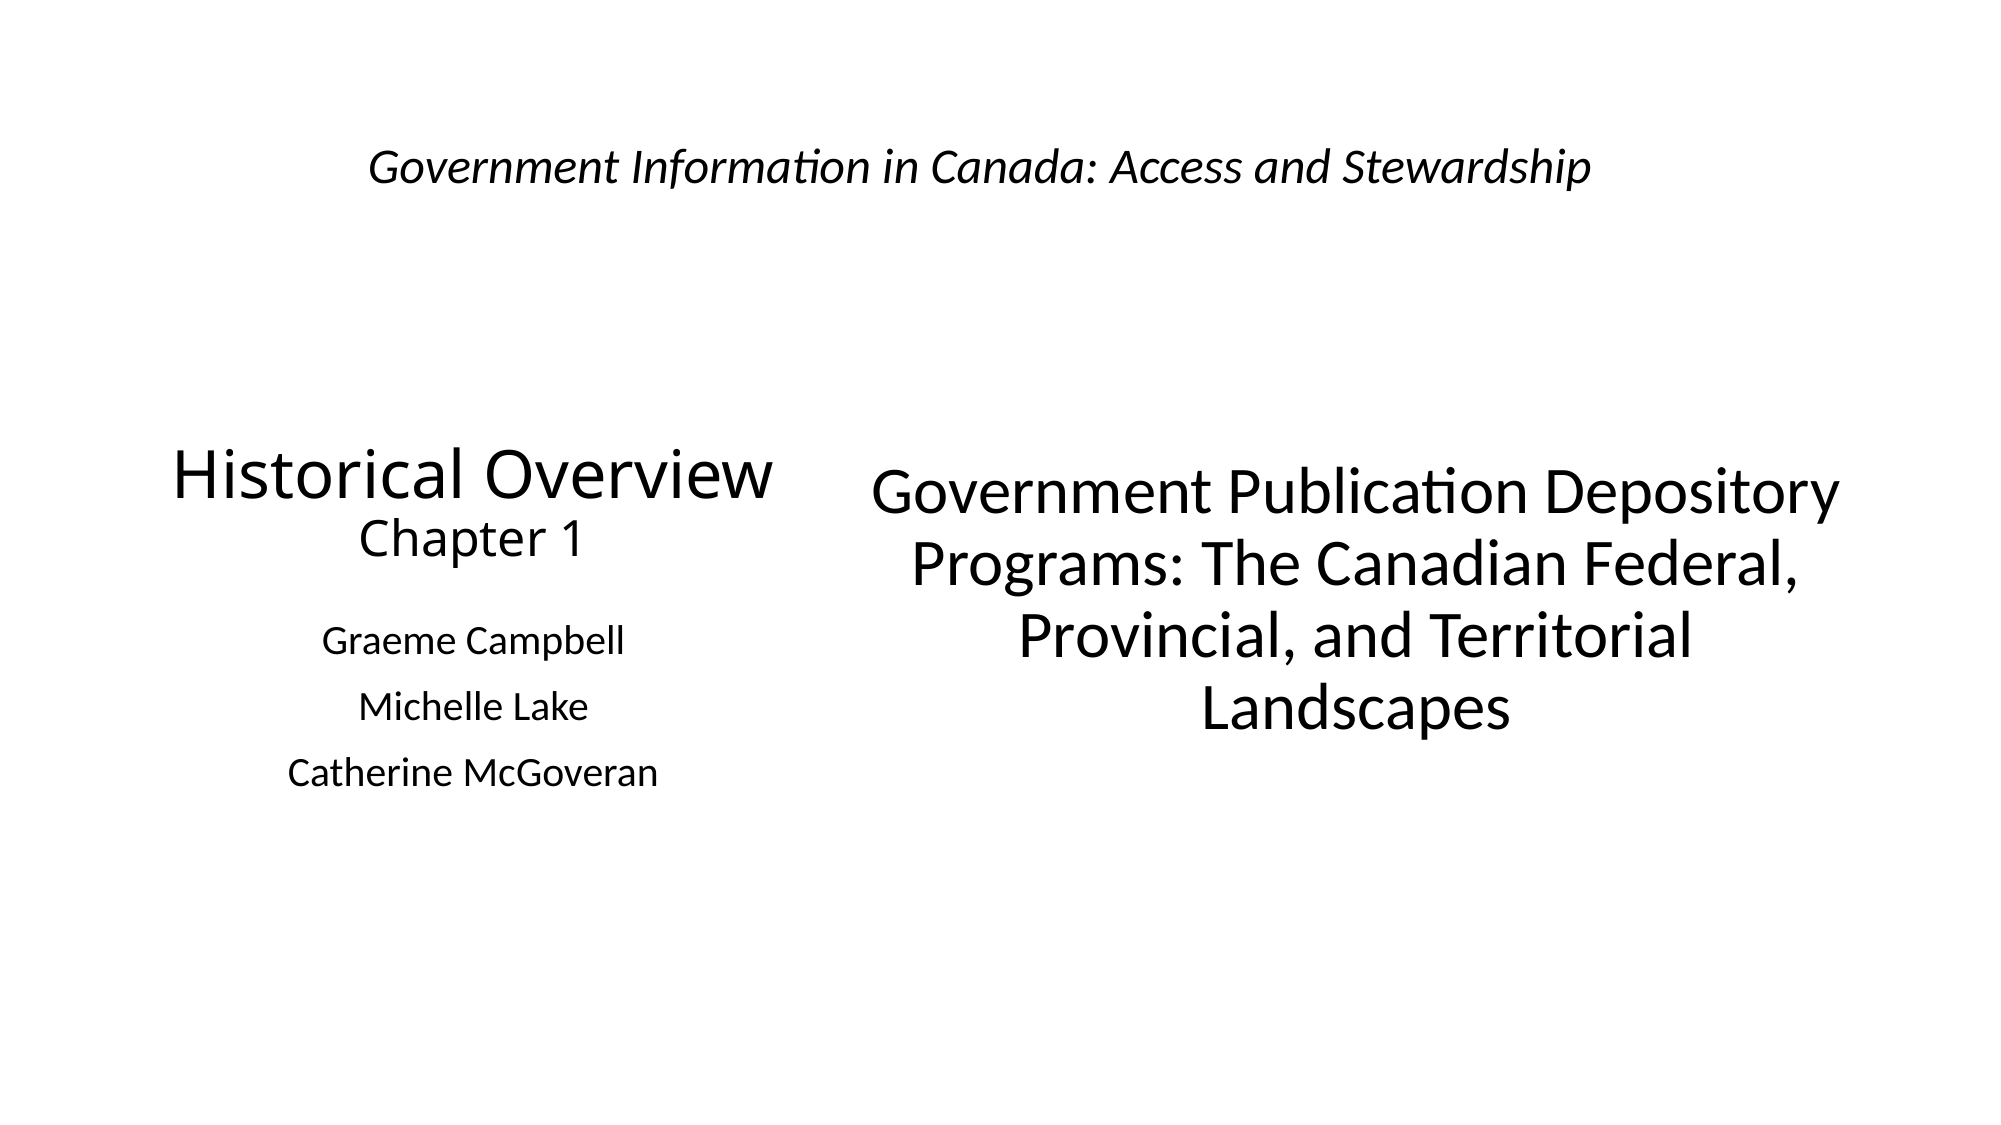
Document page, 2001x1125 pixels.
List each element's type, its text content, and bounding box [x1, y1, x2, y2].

list Graeme Campbell Michelle Lake Catherine McGoveran [151, 493, 797, 907]
title Historical Overview Chapter 1 [151, 329, 797, 493]
list Government Publication Depository Programs: The Canadian Federal, Provincial, and Territorial Landscapes [850, 161, 1863, 962]
text_box Government Information in Canada: Access and Stewardship [137, 35, 1823, 306]
